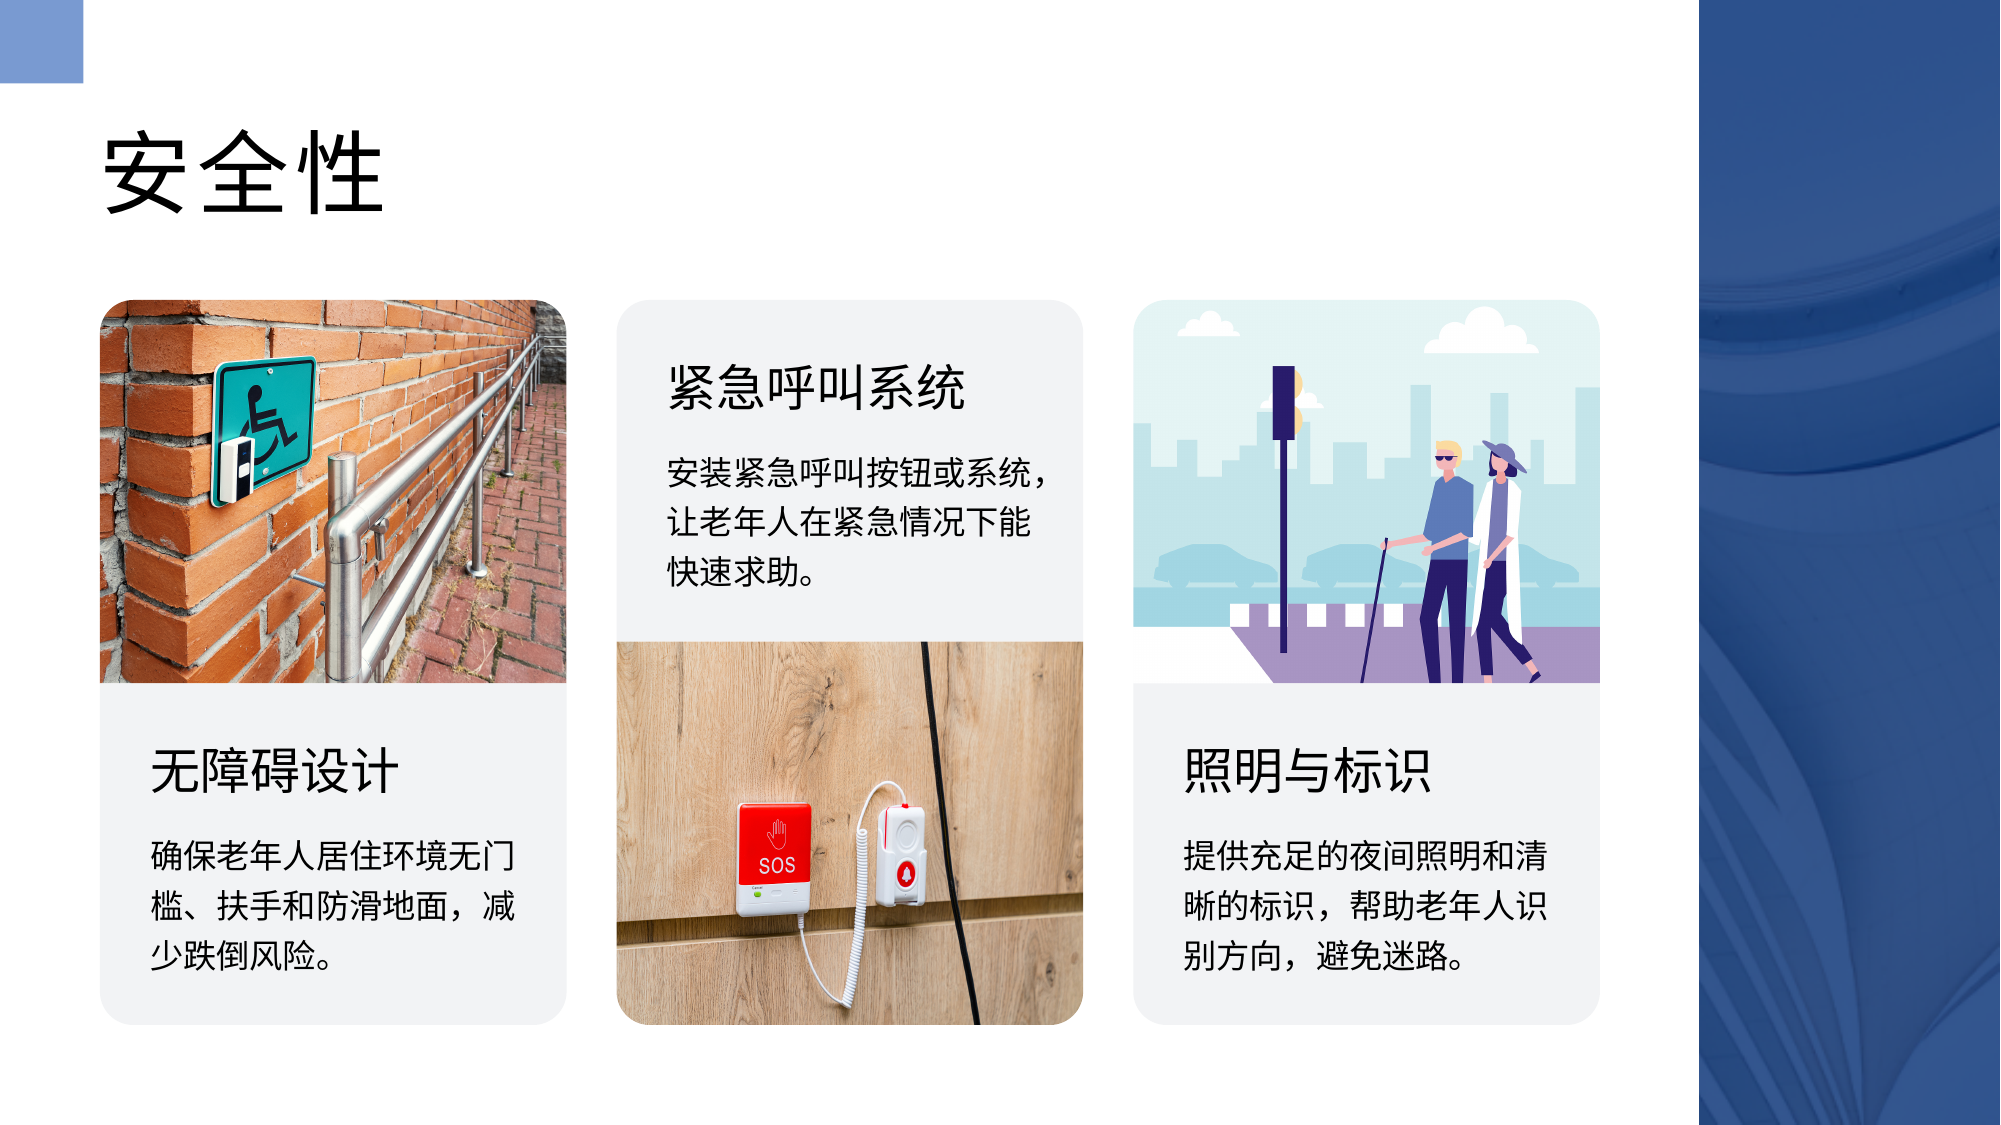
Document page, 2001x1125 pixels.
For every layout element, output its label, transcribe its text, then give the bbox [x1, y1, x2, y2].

text_box [0, 0, 84, 84]
title 安全性 [99, 99, 1623, 225]
picture [1699, 0, 2000, 1125]
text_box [99, 299, 1601, 1026]
